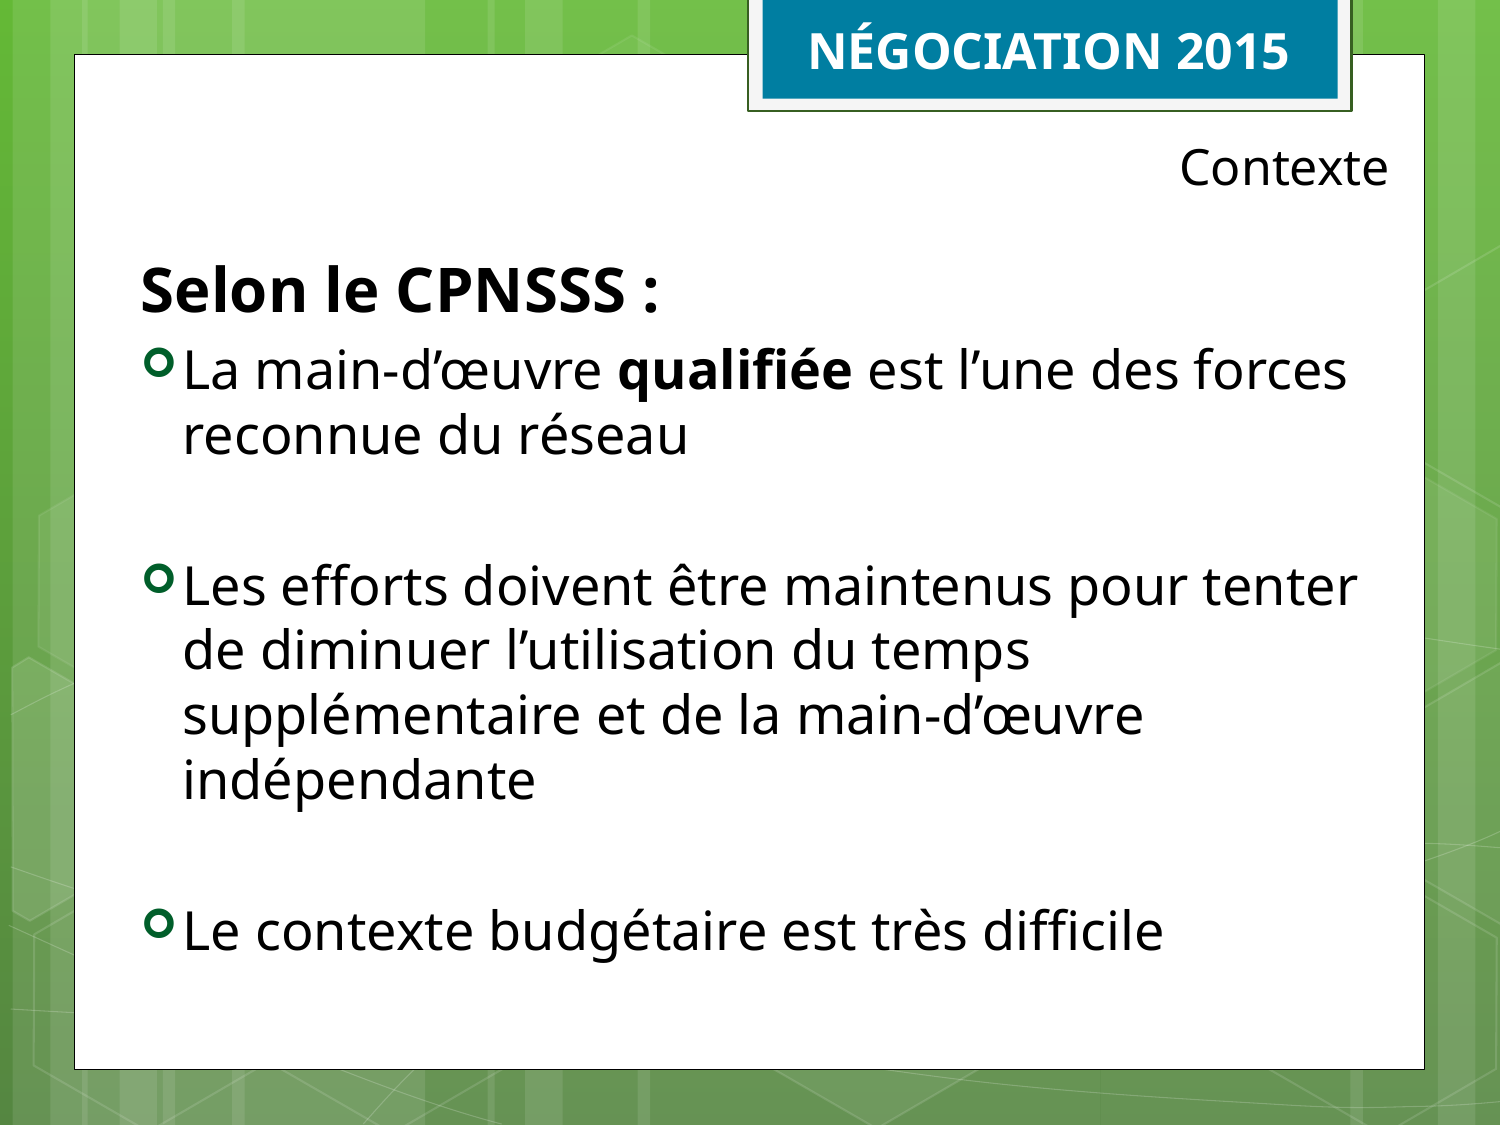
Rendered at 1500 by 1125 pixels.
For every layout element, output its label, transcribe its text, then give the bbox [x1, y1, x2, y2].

title Contexte [596, 113, 1419, 203]
text_box NÉGOCIATION 2015 [765, 12, 1332, 87]
list Selon le CPNSSS : La main-d’œuvre qualifiée est l’une des forces reconnue du réseau Les efforts doivent être maintenus pour tenter de diminuer l’utilisation du temps supplémentaire et de la main-d’œuvre indépendante Le contexte budgétaire est très difficile [115, 243, 1415, 982]
